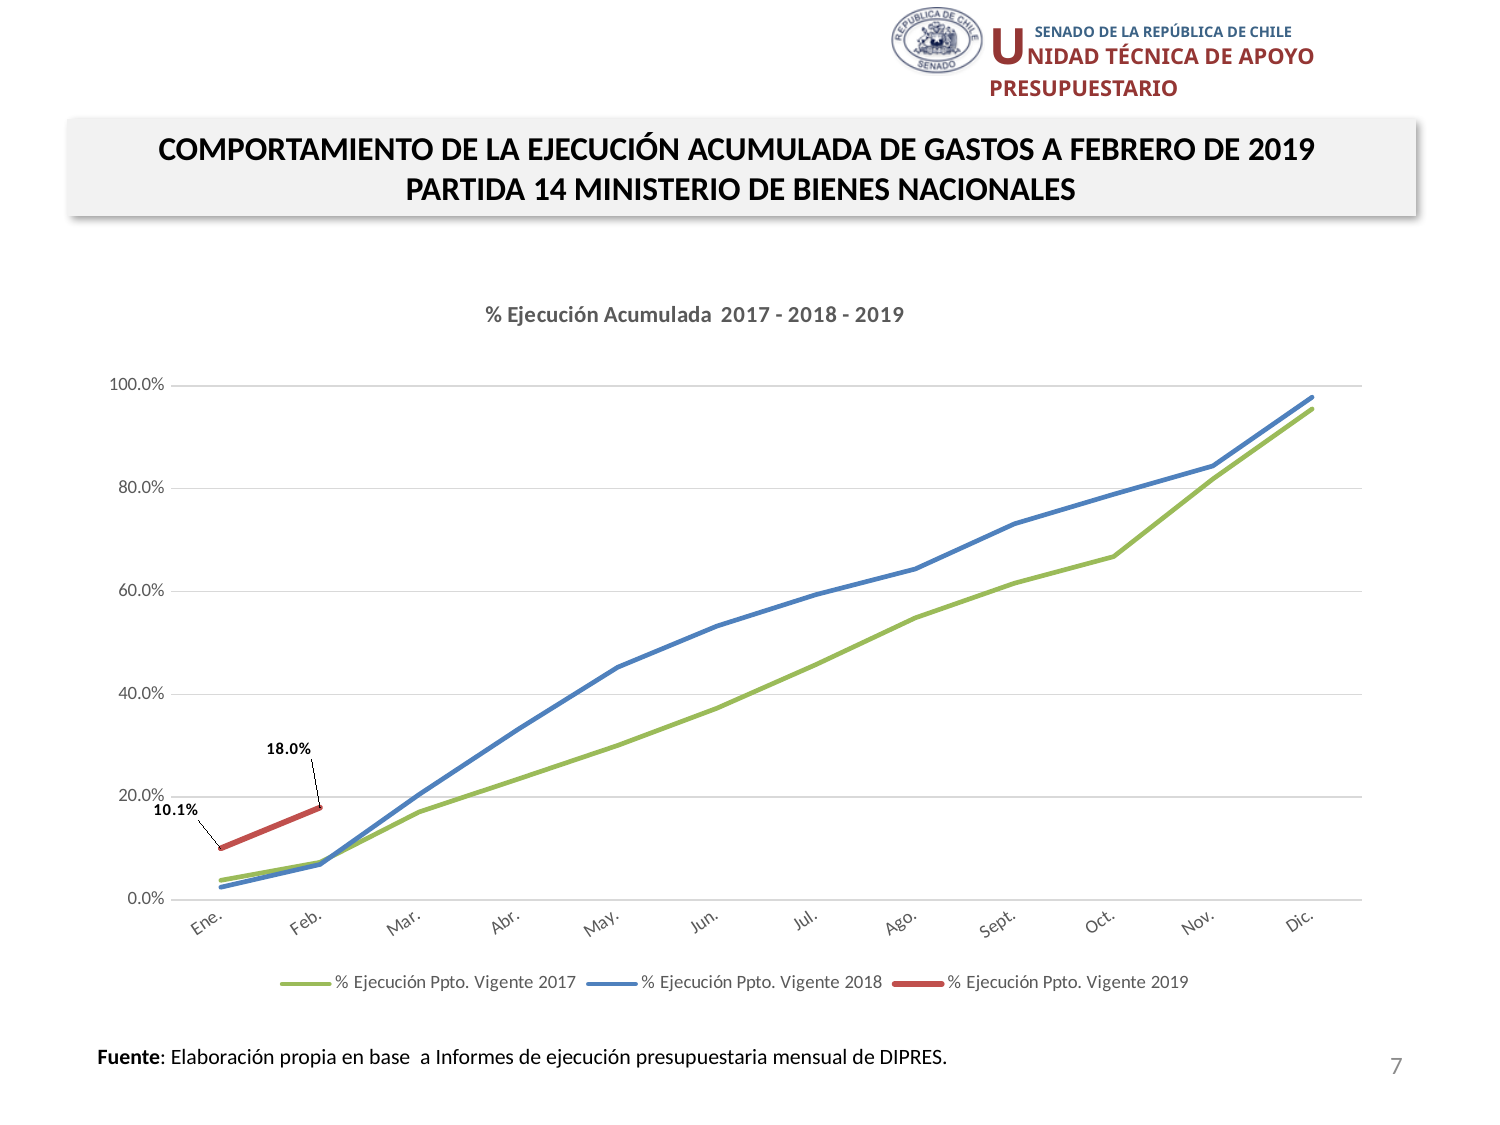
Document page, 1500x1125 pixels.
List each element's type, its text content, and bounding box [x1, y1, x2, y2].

text_box COMPORTAMIENTO DE LA EJECUCIÓN ACUMULADA DE GASTOS A FEBRERO DE 2019 PARTIDA 14 MINISTERIO DE BIENES NACIONALES [67, 119, 1415, 216]
picture [891, 7, 985, 76]
chart [82, 278, 1389, 1000]
footer Fuente: Elaboración propia en base a Informes de ejecución presupuestaria mensual de DIPRES. [82, 1035, 1462, 1095]
